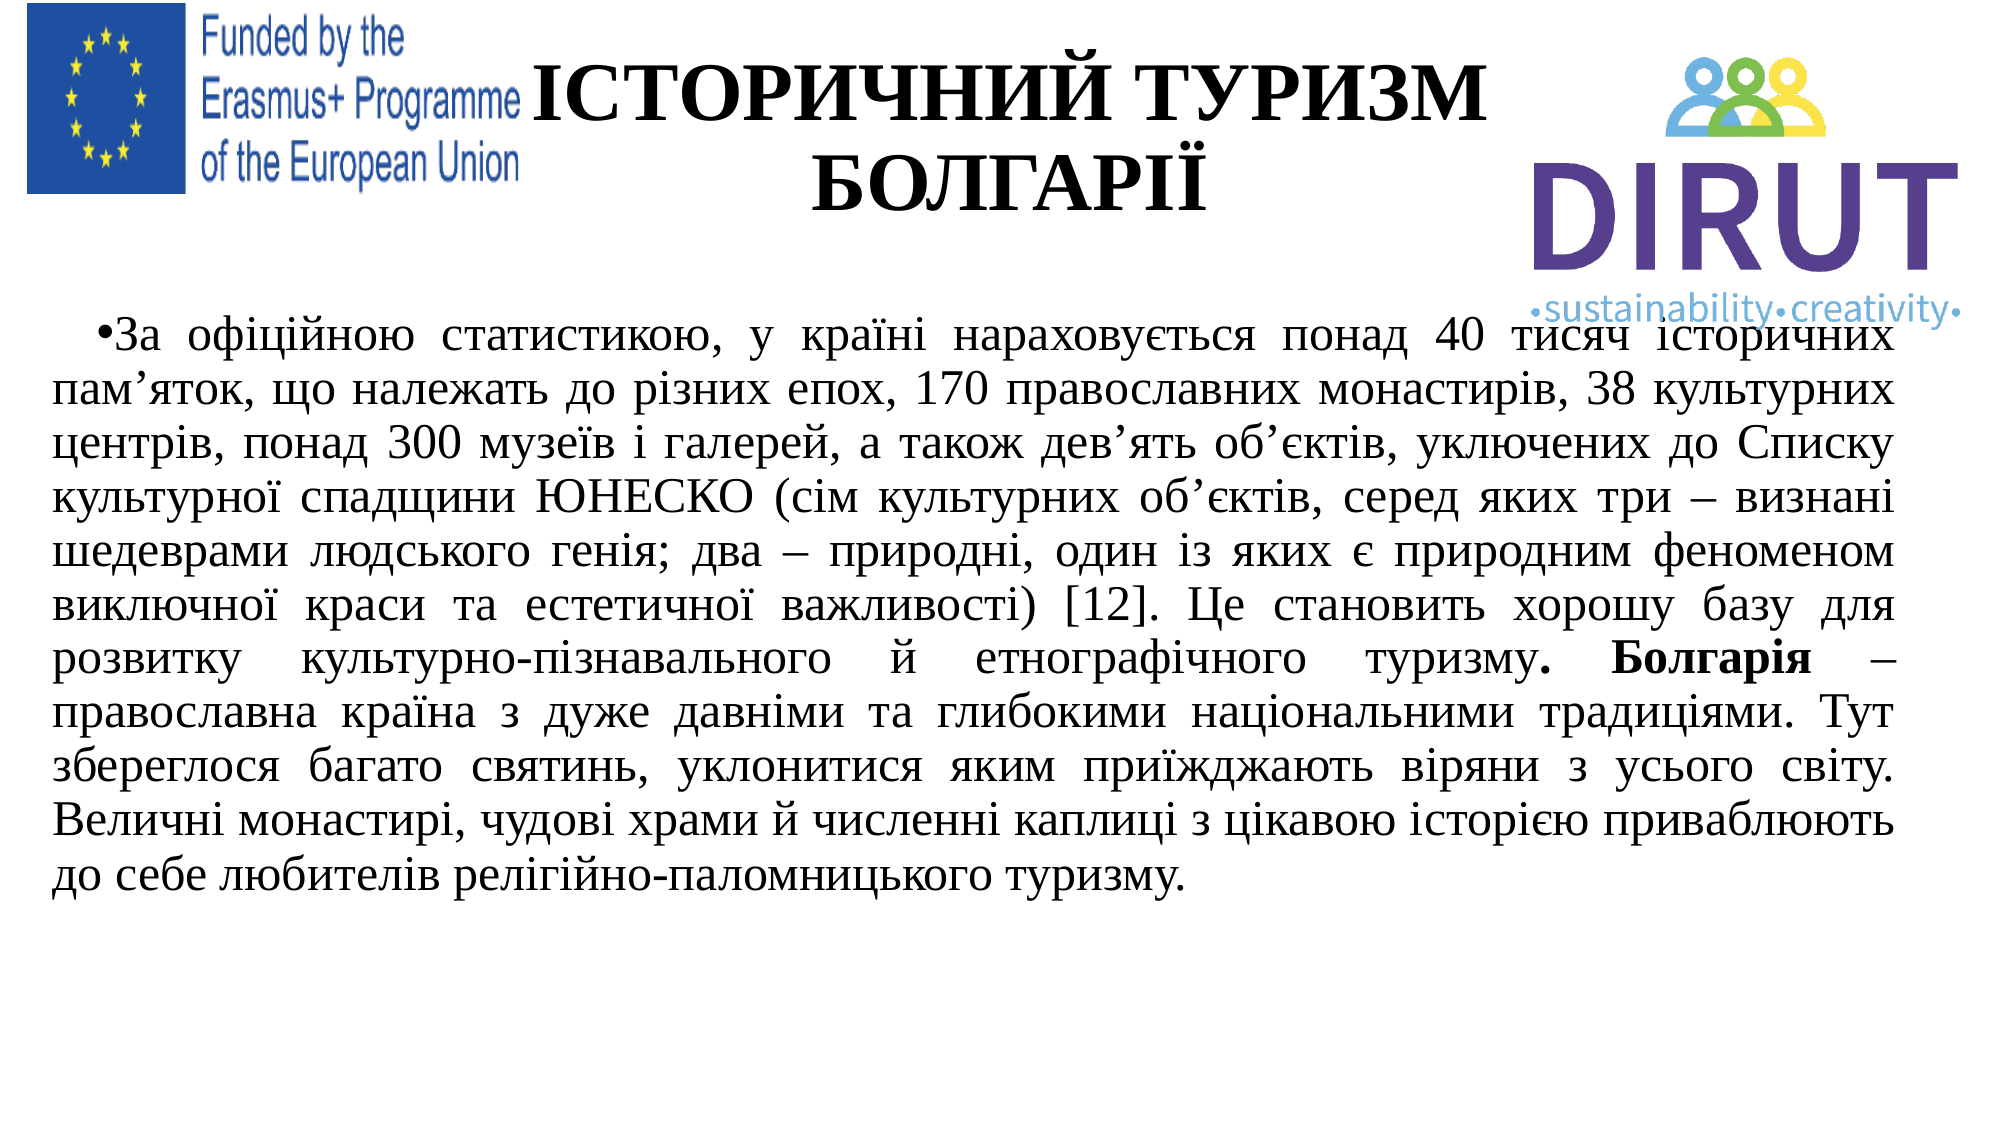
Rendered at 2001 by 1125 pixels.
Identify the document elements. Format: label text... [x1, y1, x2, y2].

picture [1530, 57, 1960, 330]
list За офіційною статистикою, у країні нараховується понад 40 тисяч історичних пам’яток, що належать до різних епох, 170 православних монастирів, 38 культурних центрів, понад 300 музеїв і галерей, а також дев’ять об’єктів, уключених до Списку культурної спадщини ЮНЕСКО (сім культурних об’єктів, серед яких три – визнані шедеврами людського генія; два – природні, один із яких є природним феноменом виключної краси та естетичної важливості) [12]. Це становить хорошу базу для розвитку культурно-пізнавального й етнографічного туризму. Болгарія – православна країна з дуже давніми та глибокими національними традиціями. Тут збереглося багато святинь, уклонитися яким приїжджають віряни з усього світу. Величні монастирі, чудові храми й численні каплиці з цікавою історією приваблюють до себе любителів релігійно-паломницького туризму. [0, 299, 1912, 1125]
picture [27, 3, 521, 194]
title ІСТОРИЧНИЙ ТУРИЗМ БОЛГАРІЇ [0, 0, 2000, 278]
